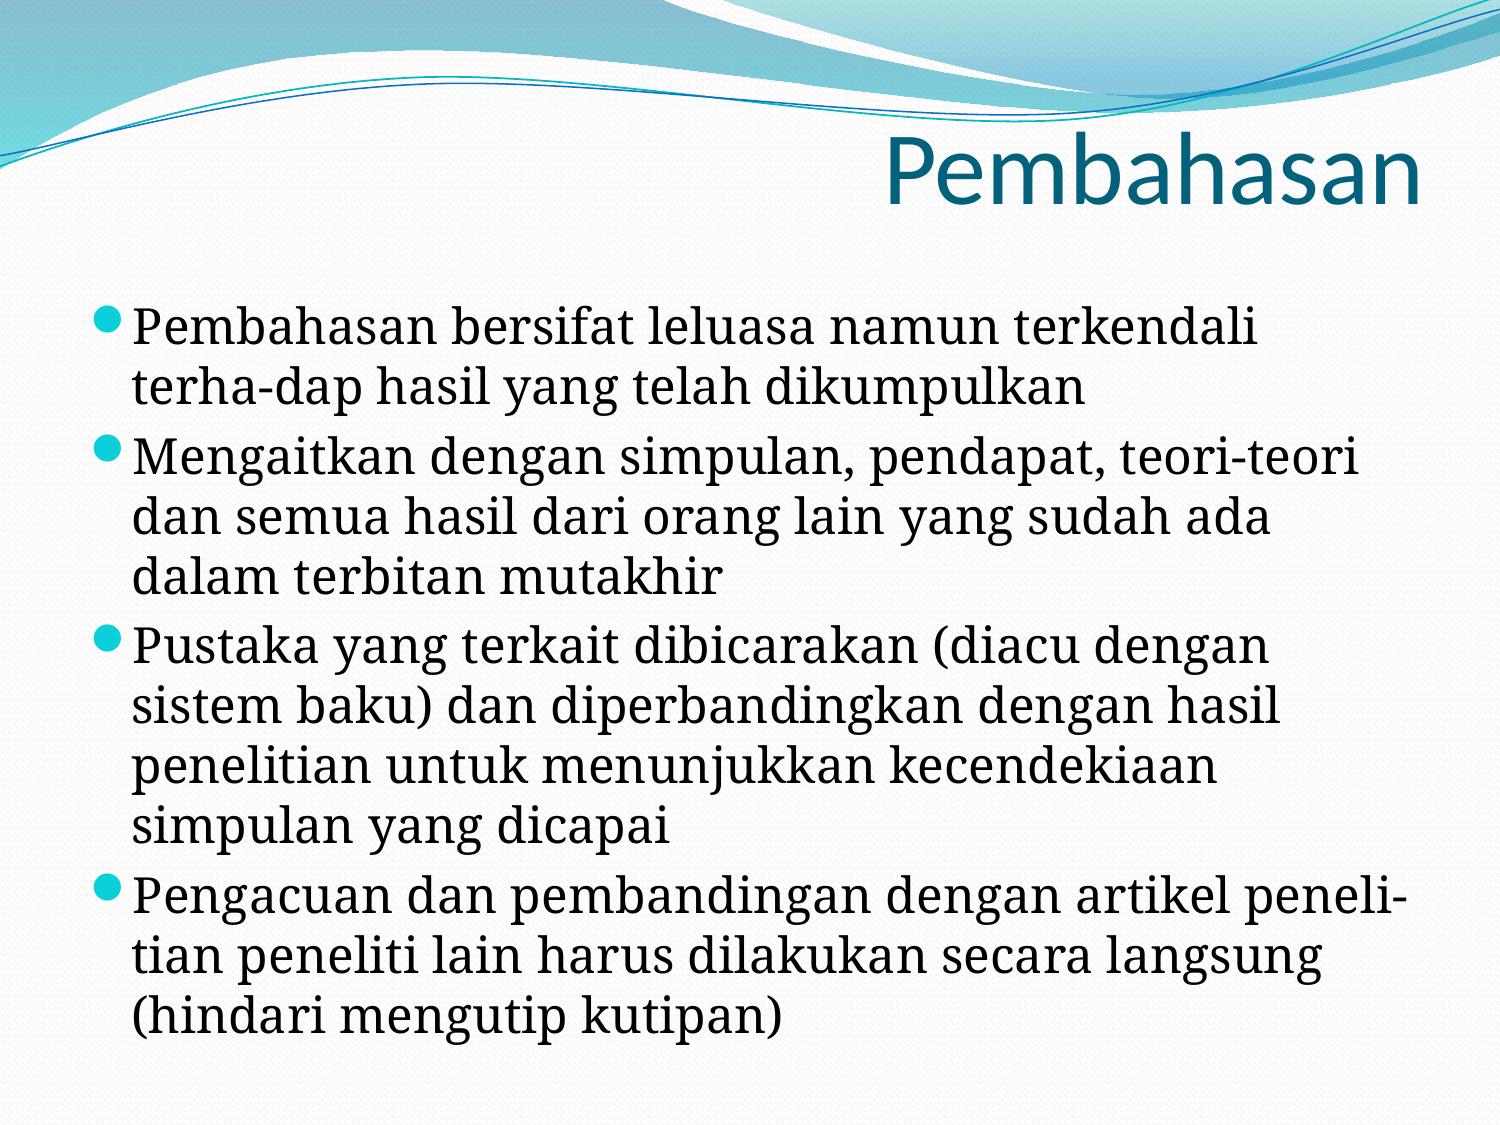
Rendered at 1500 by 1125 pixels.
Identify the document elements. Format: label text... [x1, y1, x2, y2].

title Pembahasan [75, 37, 1425, 225]
list Pembahasan bersifat leluasa namun terkendali terha-dap hasil yang telah dikumpulkan Mengaitkan dengan simpulan, pendapat, teori-teori dan semua hasil dari orang lain yang sudah ada dalam terbitan mutakhir Pustaka yang terkait dibicarakan (diacu dengan sistem baku) dan diperbandingkan dengan hasil penelitian untuk menunjukkan kecendekiaan simpulan yang dicapai Pengacuan dan pembandingan dengan artikel peneli-tian peneliti lain harus dilakukan secara langsung (hindari mengutip kutipan) [75, 287, 1425, 1058]
